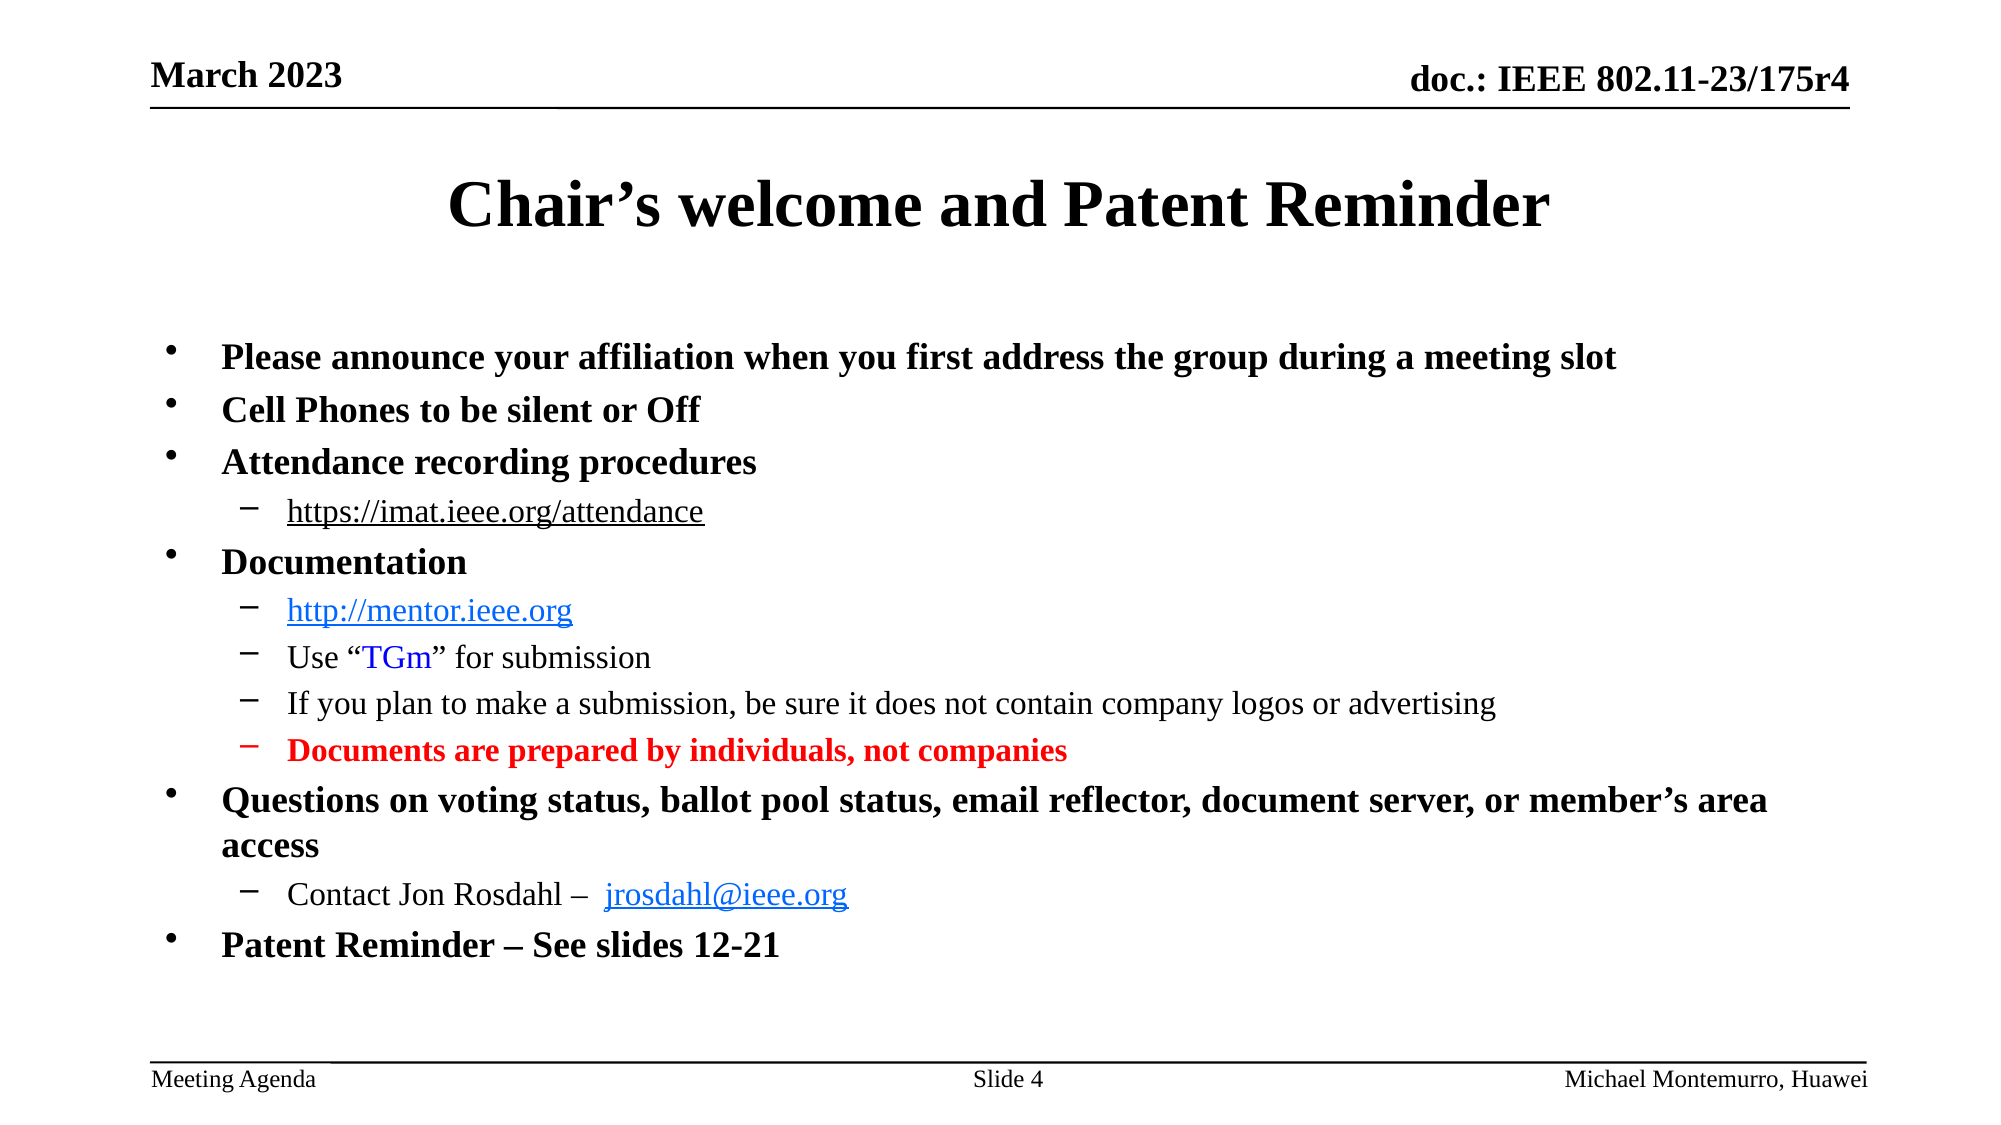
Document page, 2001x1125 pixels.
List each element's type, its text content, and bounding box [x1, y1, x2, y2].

slide_number Slide 4 [964, 1061, 1053, 1093]
footer Michael Montemurro, Huawei [1266, 1061, 1869, 1093]
list Please announce your affiliation when you first address the group during a meeting slot Cell Phones to be silent or Off Attendance recording procedures https://imat.ieee.org/attendance Documentation http://mentor.ieee.org Use “TGm” for submission If you plan to make a submission, be sure it does not contain company logos or advertising Documents are prepared by individuals, not companies Questions on voting status, ballot pool status, email reflector, document server, or member’s area access Contact Jon Rosdahl – jrosdahl@ieee.org Patent Reminder – See slides 12-21 [150, 324, 1850, 1000]
title Chair’s welcome and Patent Reminder [150, 112, 1850, 288]
